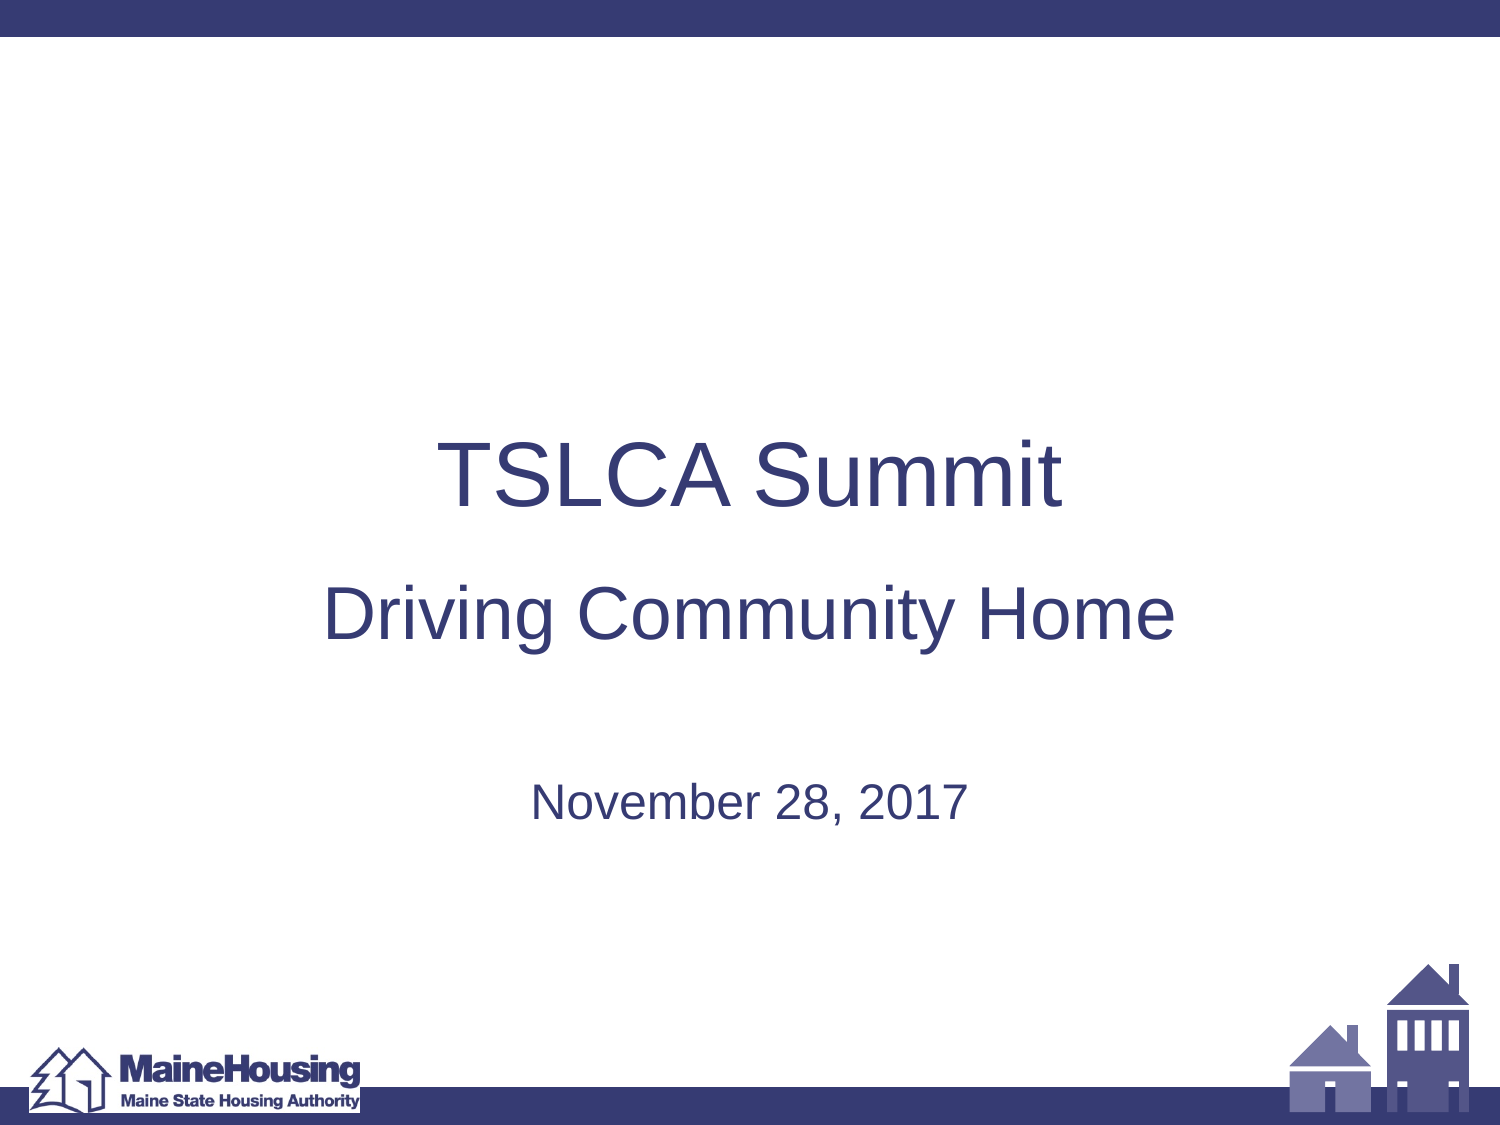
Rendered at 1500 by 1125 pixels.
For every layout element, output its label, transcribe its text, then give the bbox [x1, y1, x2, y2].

subtitle Driving Community Home November 28, 2017 [224, 462, 1276, 751]
title TSLCA Summit [112, 349, 1388, 591]
picture [29, 1047, 360, 1113]
